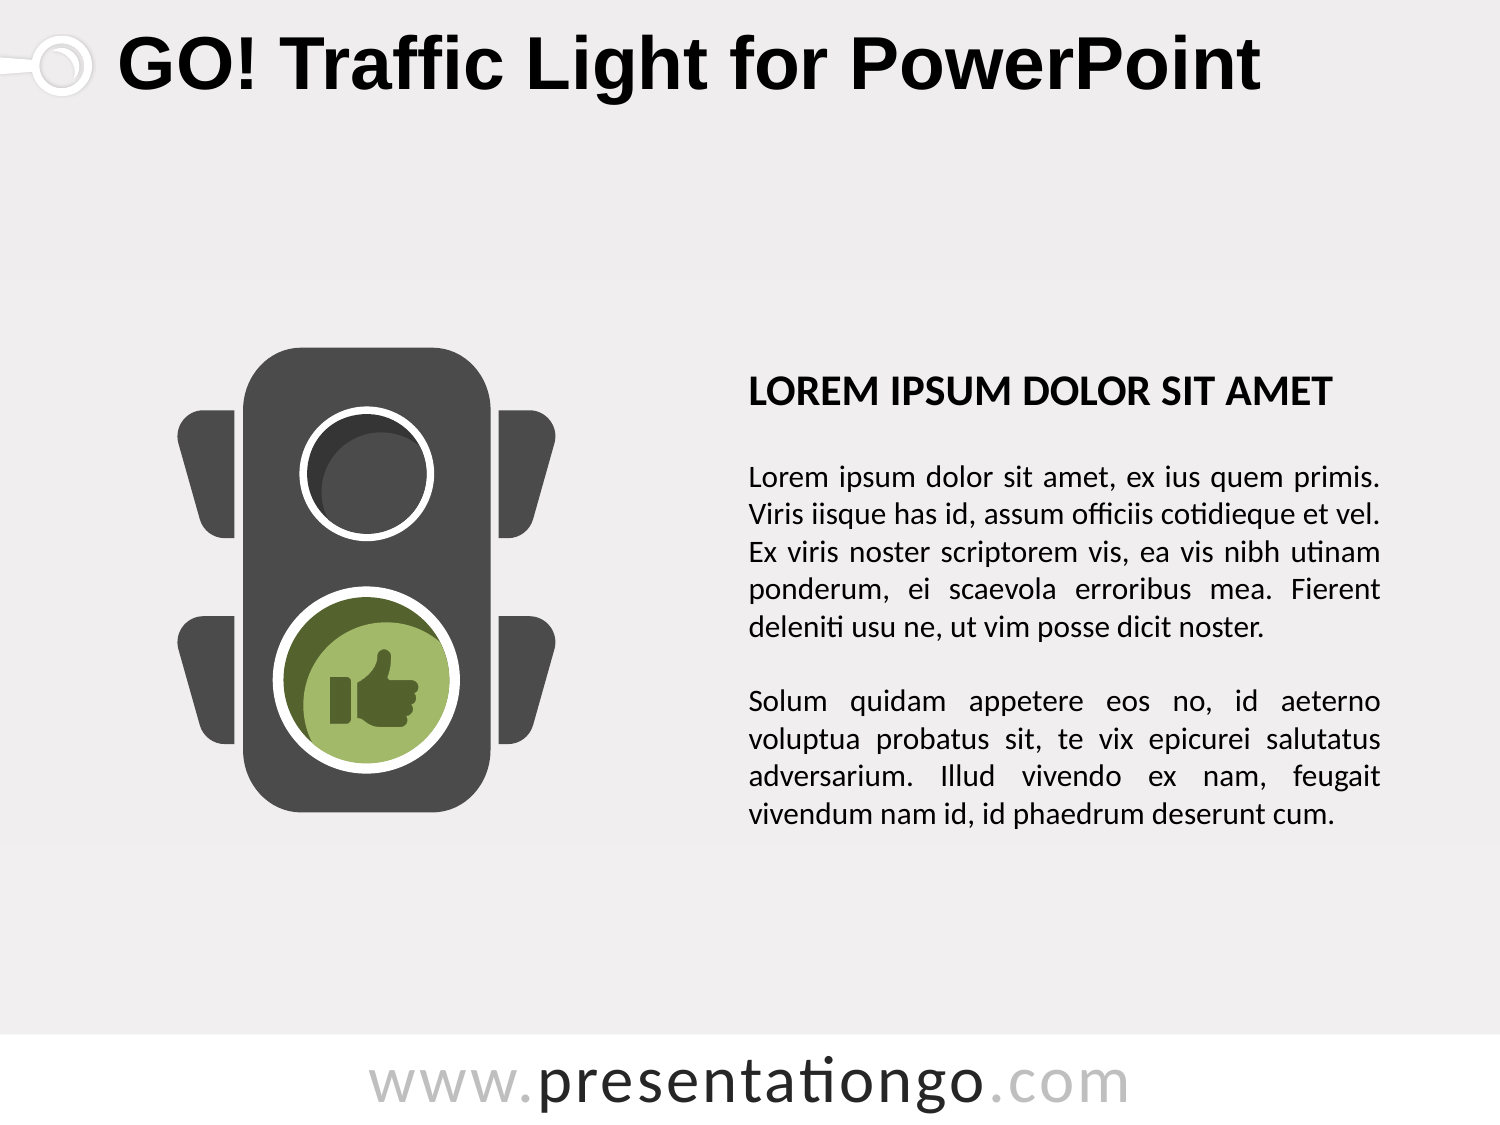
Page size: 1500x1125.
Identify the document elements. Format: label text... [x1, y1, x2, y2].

title GO! Traffic Light for PowerPoint [103, 17, 1397, 139]
text_box Lorem ipsum dolor sit amet [733, 354, 1397, 422]
text_box Lorem ipsum dolor sit amet, ex ius quem primis. Viris iisque has id, assum officiis cotidieque et vel. Ex viris noster scriptorem vis, ea vis nibh utinam ponderum, ei scaevola erroribus mea. Fierent deleniti usu ne, ut vim posse dicit noster. Solum quidam appetere eos no, id aeterno voluptua probatus sit, te vix epicurei salutatus adversarium. Illud vivendo ex nam, feugait vivendum nam id, id phaedrum deserunt cum. [733, 448, 1397, 838]
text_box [177, 347, 556, 813]
picture [321, 635, 427, 741]
